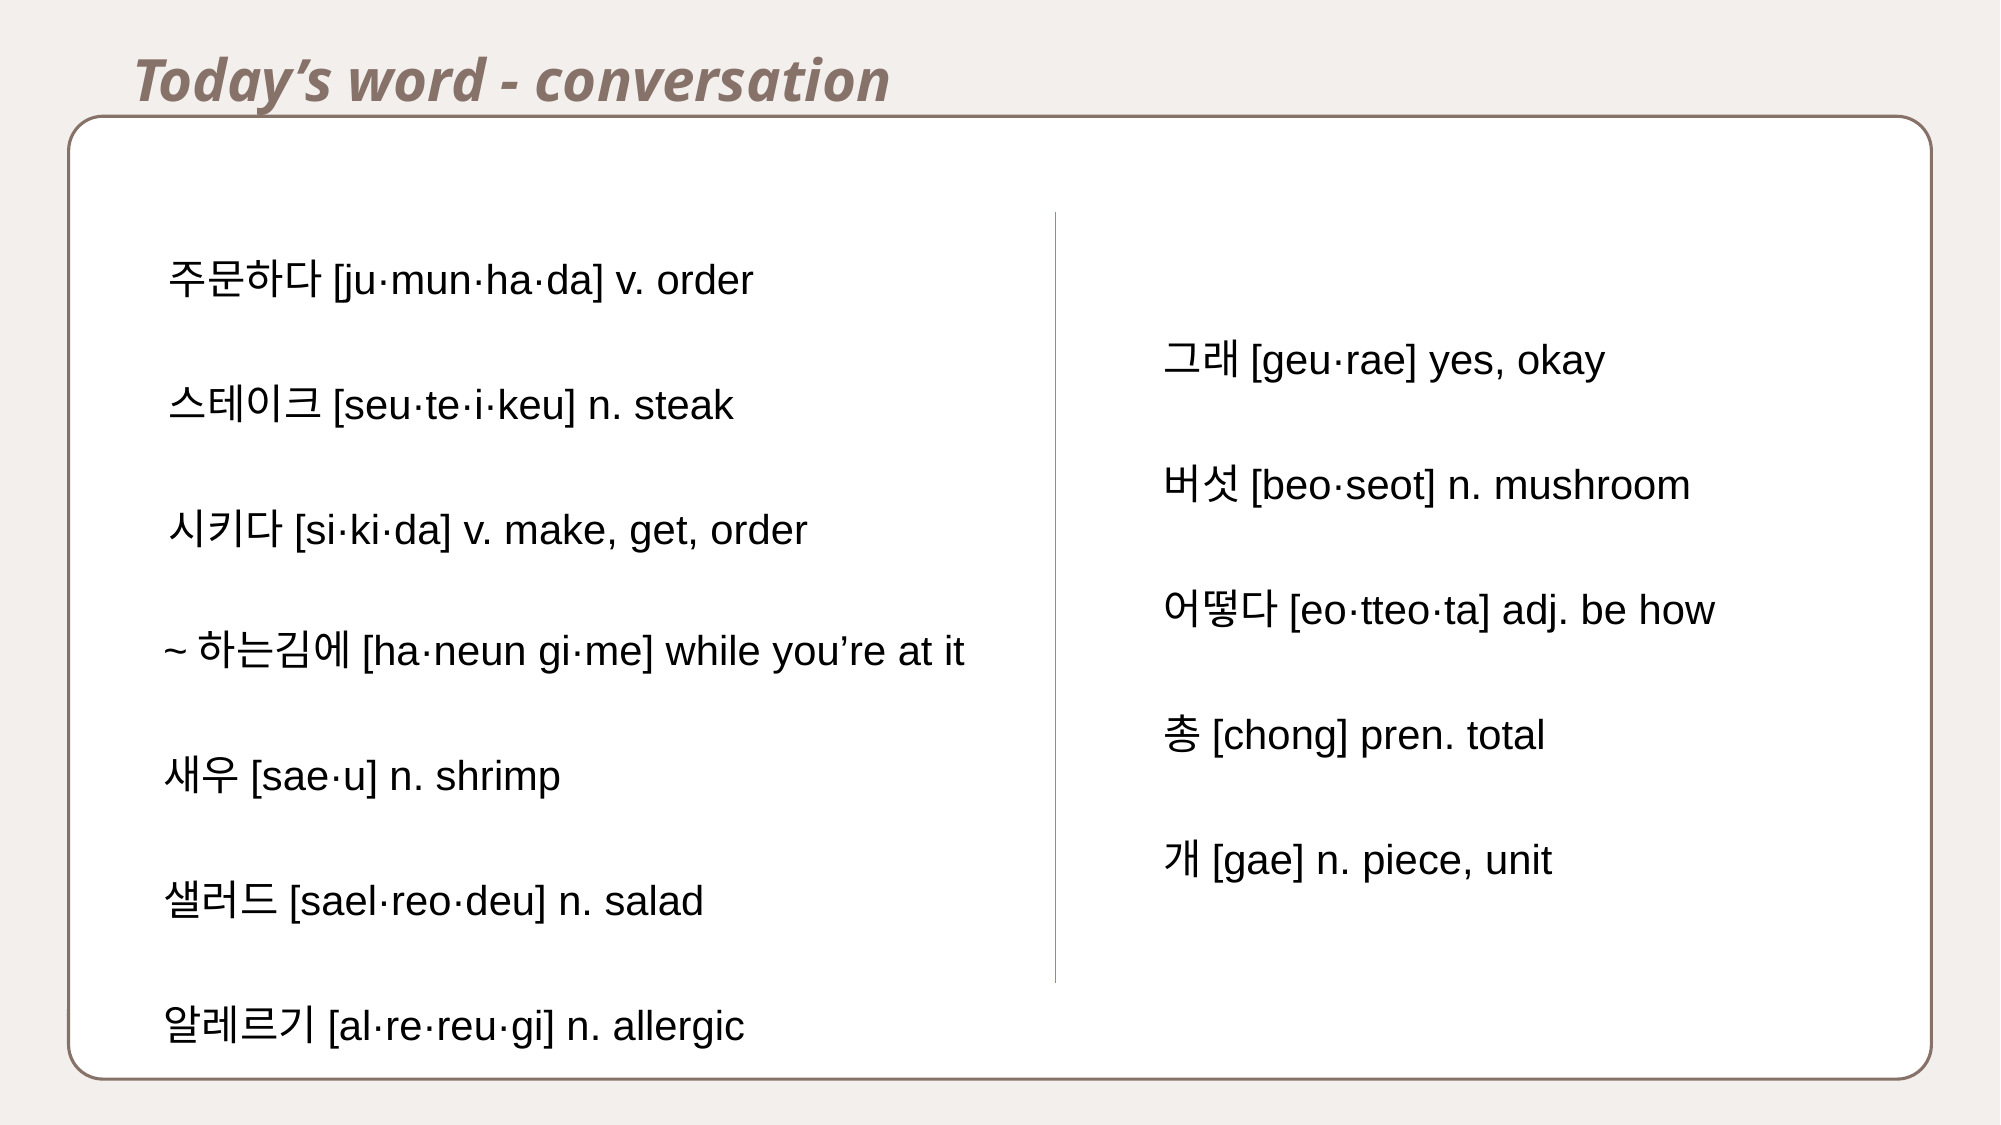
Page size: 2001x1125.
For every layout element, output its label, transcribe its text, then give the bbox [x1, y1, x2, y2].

text_box Today’s word - conversation [0, 0, 1025, 121]
text_box 주문하다[ju·mun·ha·da] v. order 스테이크[seu·te·i·keu] n. steak 시키다[si·ki·da] v. make, get, order [153, 170, 1154, 541]
text_box [67, 115, 1933, 1081]
text_box ~하는김에[ha·neun gi·me] while you’re at it 새우[sae·u] n. shrimp 샐러드[sael·reo·deu] n. salad 알레르기[al·re·reu·gi] n. allergic [148, 541, 1149, 1057]
text_box 그래[geu·rae] yes, okay 버섯[beo·seot] n. mushroom 어떻다[eo·tteo·ta] adj. be how 총[chong] pren. total 개[gae] n. piece, unit [1148, 250, 2000, 891]
